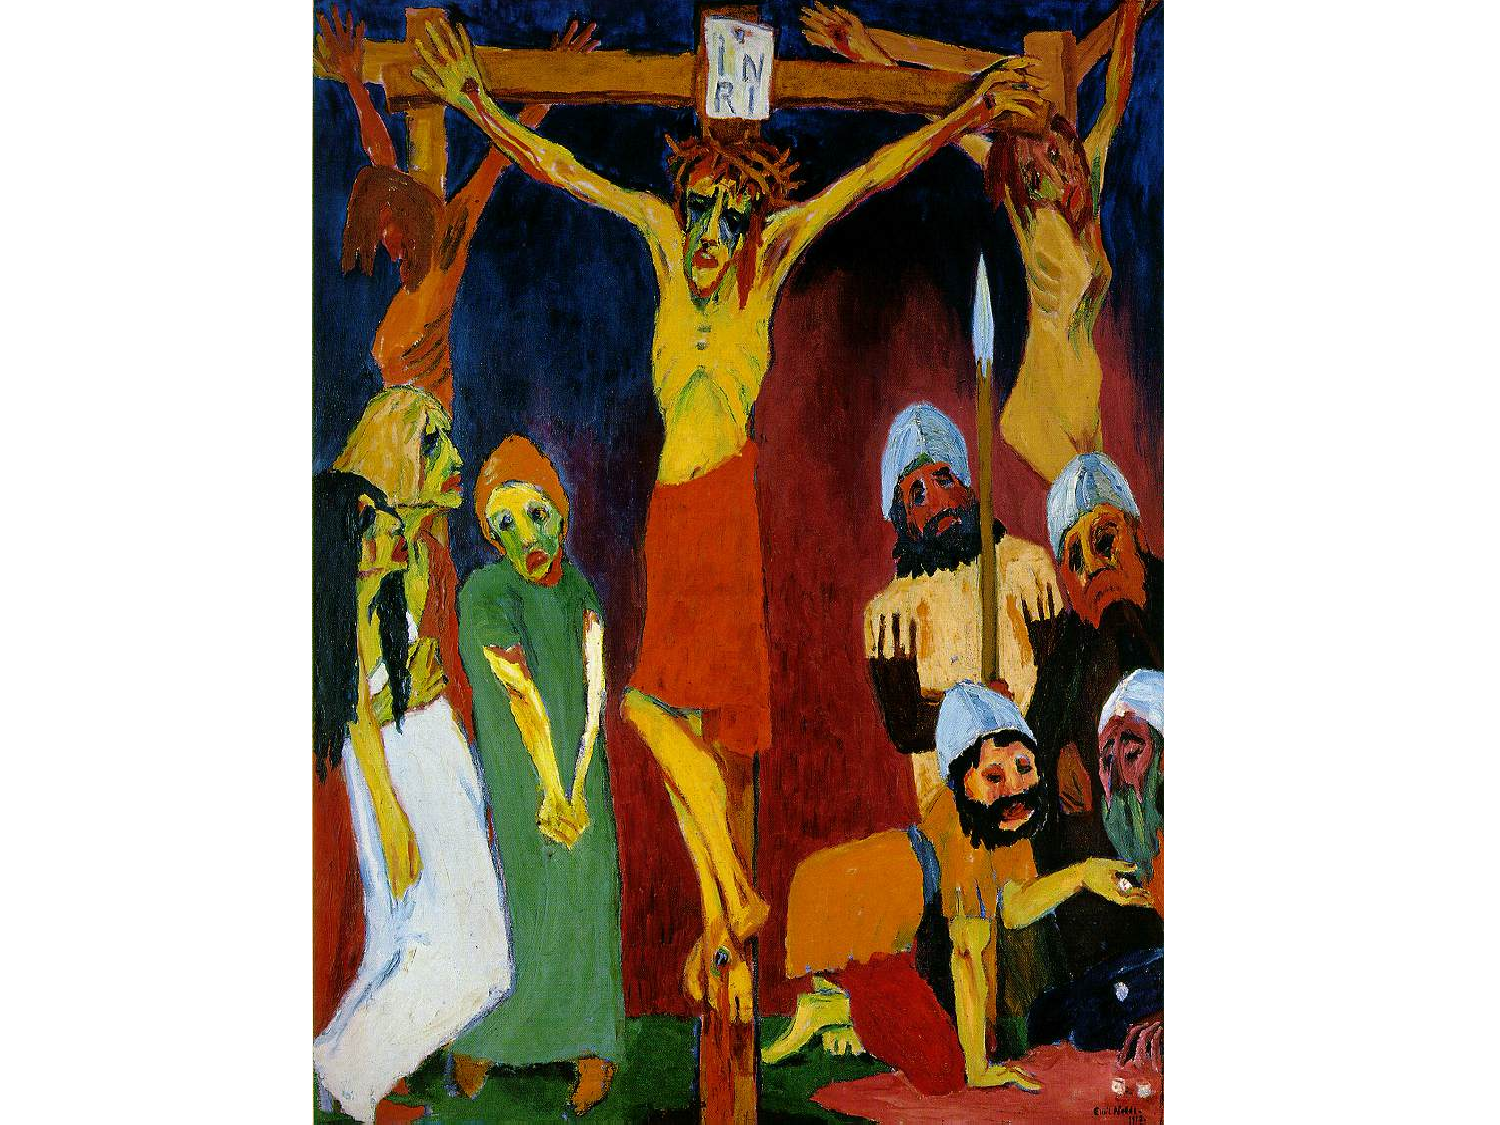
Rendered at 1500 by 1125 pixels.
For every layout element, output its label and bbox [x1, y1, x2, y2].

picture [312, 0, 1164, 1125]
